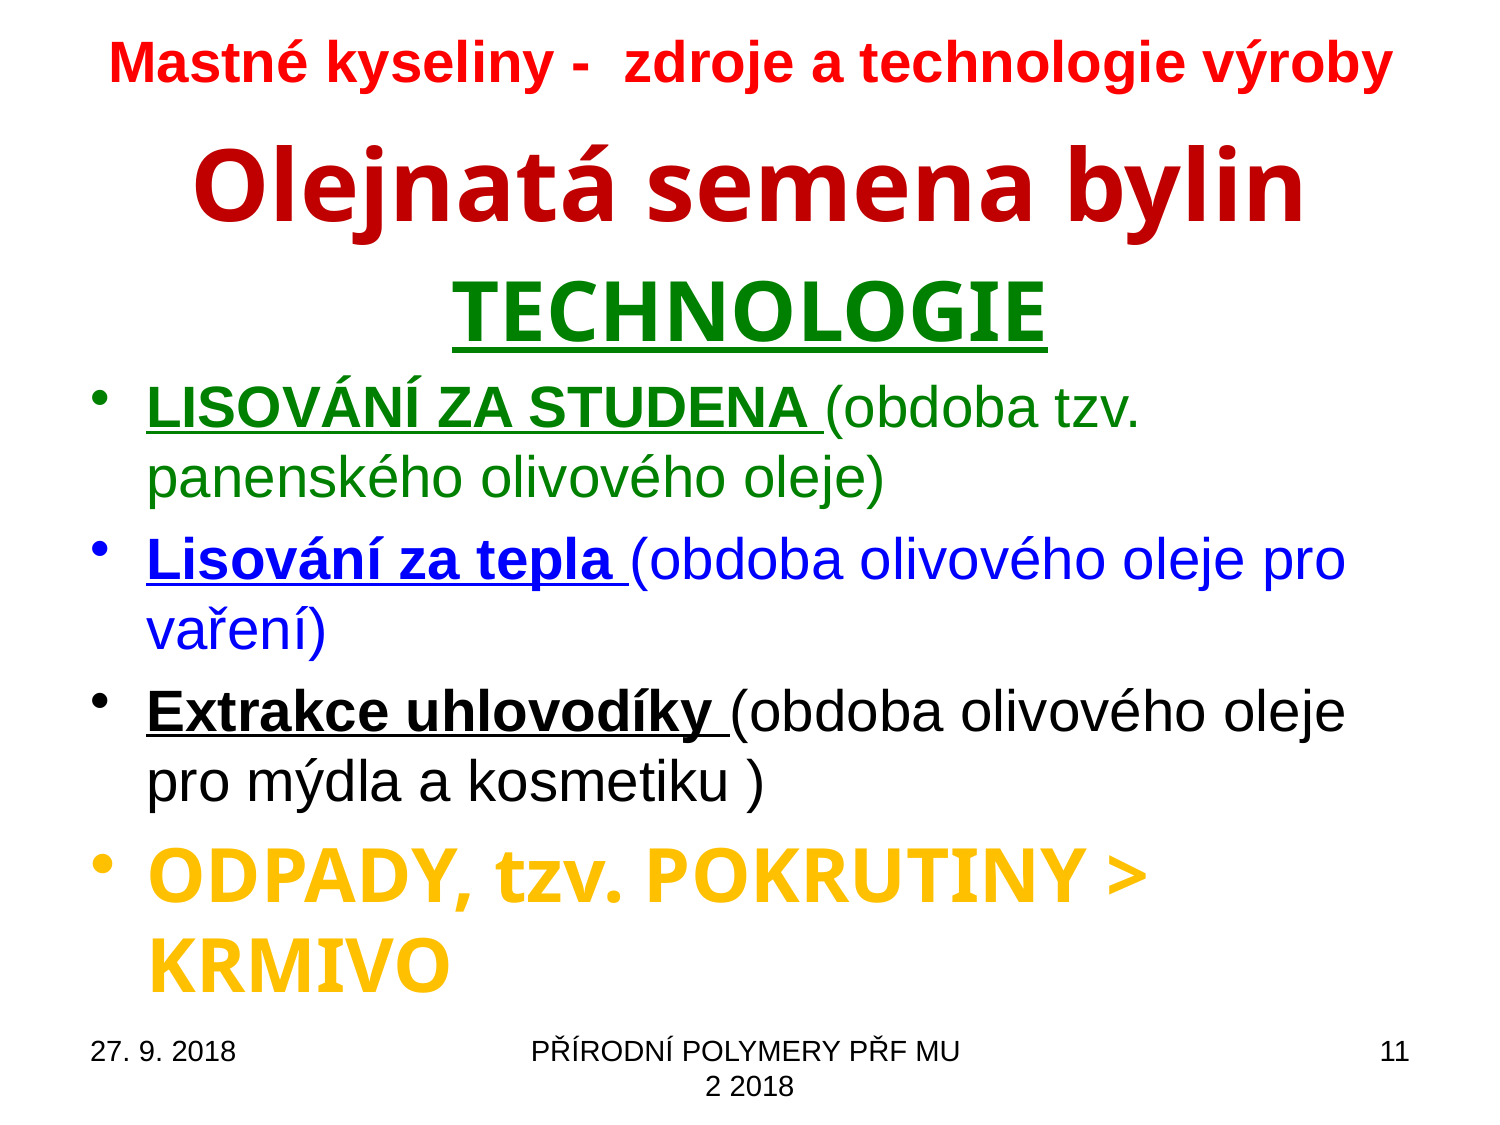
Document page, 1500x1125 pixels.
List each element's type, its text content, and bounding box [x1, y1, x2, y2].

footer PŘÍRODNÍ POLYMERY PŘF MU 2 2018 [512, 1024, 988, 1103]
title Mastné kyseliny - zdroje a technologie výroby [76, 18, 1427, 100]
list Olejnatá semena bylin TECHNOLOGIE LISOVÁNÍ ZA STUDENA (obdoba tzv. panenského olivového oleje) Lisování za tepla (obdoba olivového oleje pro vaření) Extrakce uhlovodíky (obdoba olivového oleje pro mýdla a kosmetiku ) ODPADY, tzv. POKRUTINY > KRMIVO [74, 113, 1426, 1006]
slide_number 27. 9. 2018 [74, 1024, 426, 1103]
slide_number 11 [1074, 1024, 1426, 1103]
